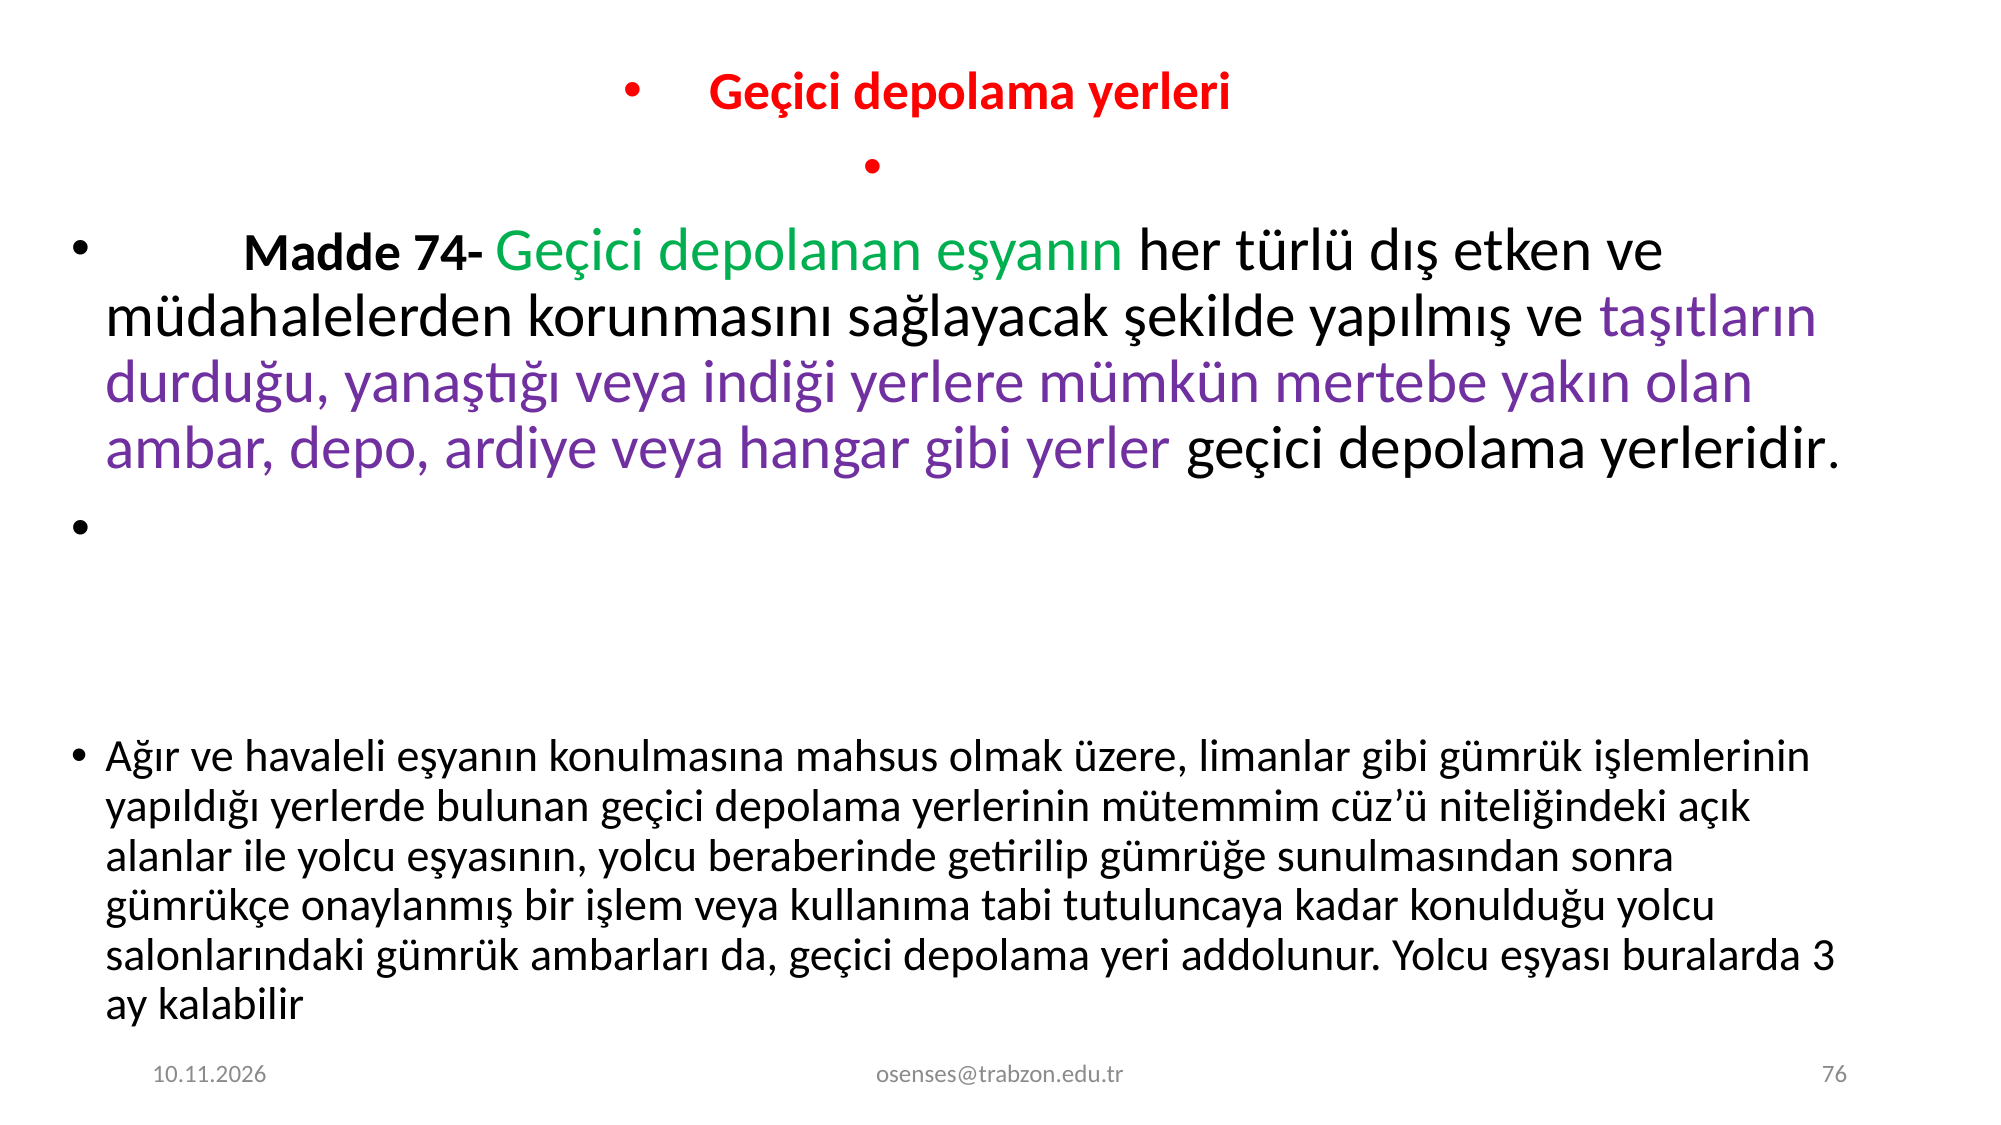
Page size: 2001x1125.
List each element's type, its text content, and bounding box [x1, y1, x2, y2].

footer osenses@trabzon.edu.tr [662, 1042, 1338, 1103]
list Geçici depolama yerleri Madde 74- Geçici depolanan eşyanın her türlü dış etken ve müdahalelerden korunmasını sağlayacak şekilde yapılmış ve taşıtların durduğu, yanaştığı veya indiği yerlere mümkün mertebe yakın olan ambar, depo, ardiye veya hangar gibi yerler geçici depolama yerleridir. Ağır ve havaleli eşyanın konulmasına mahsus olmak üzere, limanlar gibi gümrük işlemlerinin yapıldığı yerlerde bulunan geçici depolama yerlerinin mütemmim cüz’ü niteliğindeki açık alanlar ile yolcu eşyasının, yolcu beraberinde getirilip gümrüğe sunulmasından sonra gümrükçe onaylanmış bir işlem veya kullanıma tabi tutuluncaya kadar konulduğu yolcu salonlarındaki gümrük ambarları da, geçici depolama yeri addolunur. Yolcu eşyası buralarda 3 ay kalabilir [55, 55, 1863, 1103]
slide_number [137, 1042, 588, 1103]
slide_number 76 [1412, 1042, 1863, 1103]
